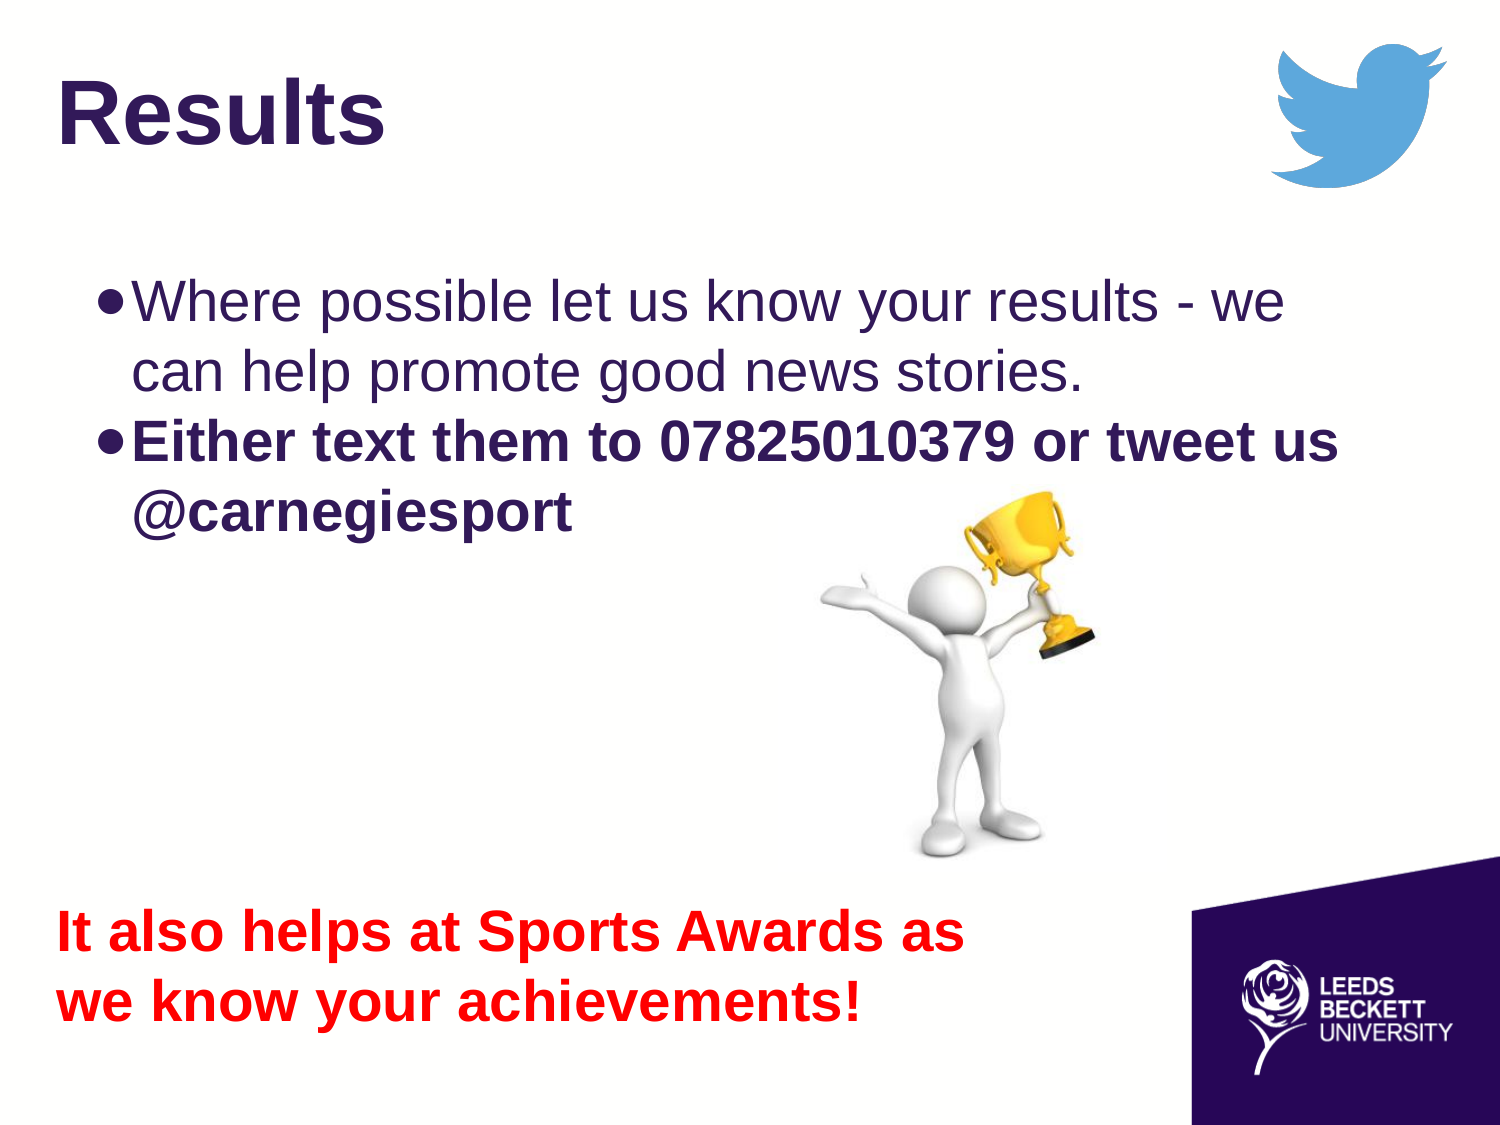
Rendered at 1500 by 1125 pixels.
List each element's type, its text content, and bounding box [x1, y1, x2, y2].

list Where possible let us know your results - we can help promote good news stories. Either text them to 07825010379 or tweet us @carnegiesport It also helps at Sports Awards as we know your achievements! [41, 255, 1412, 338]
title Results [41, 45, 1415, 233]
picture [0, 0, 1500, 1125]
